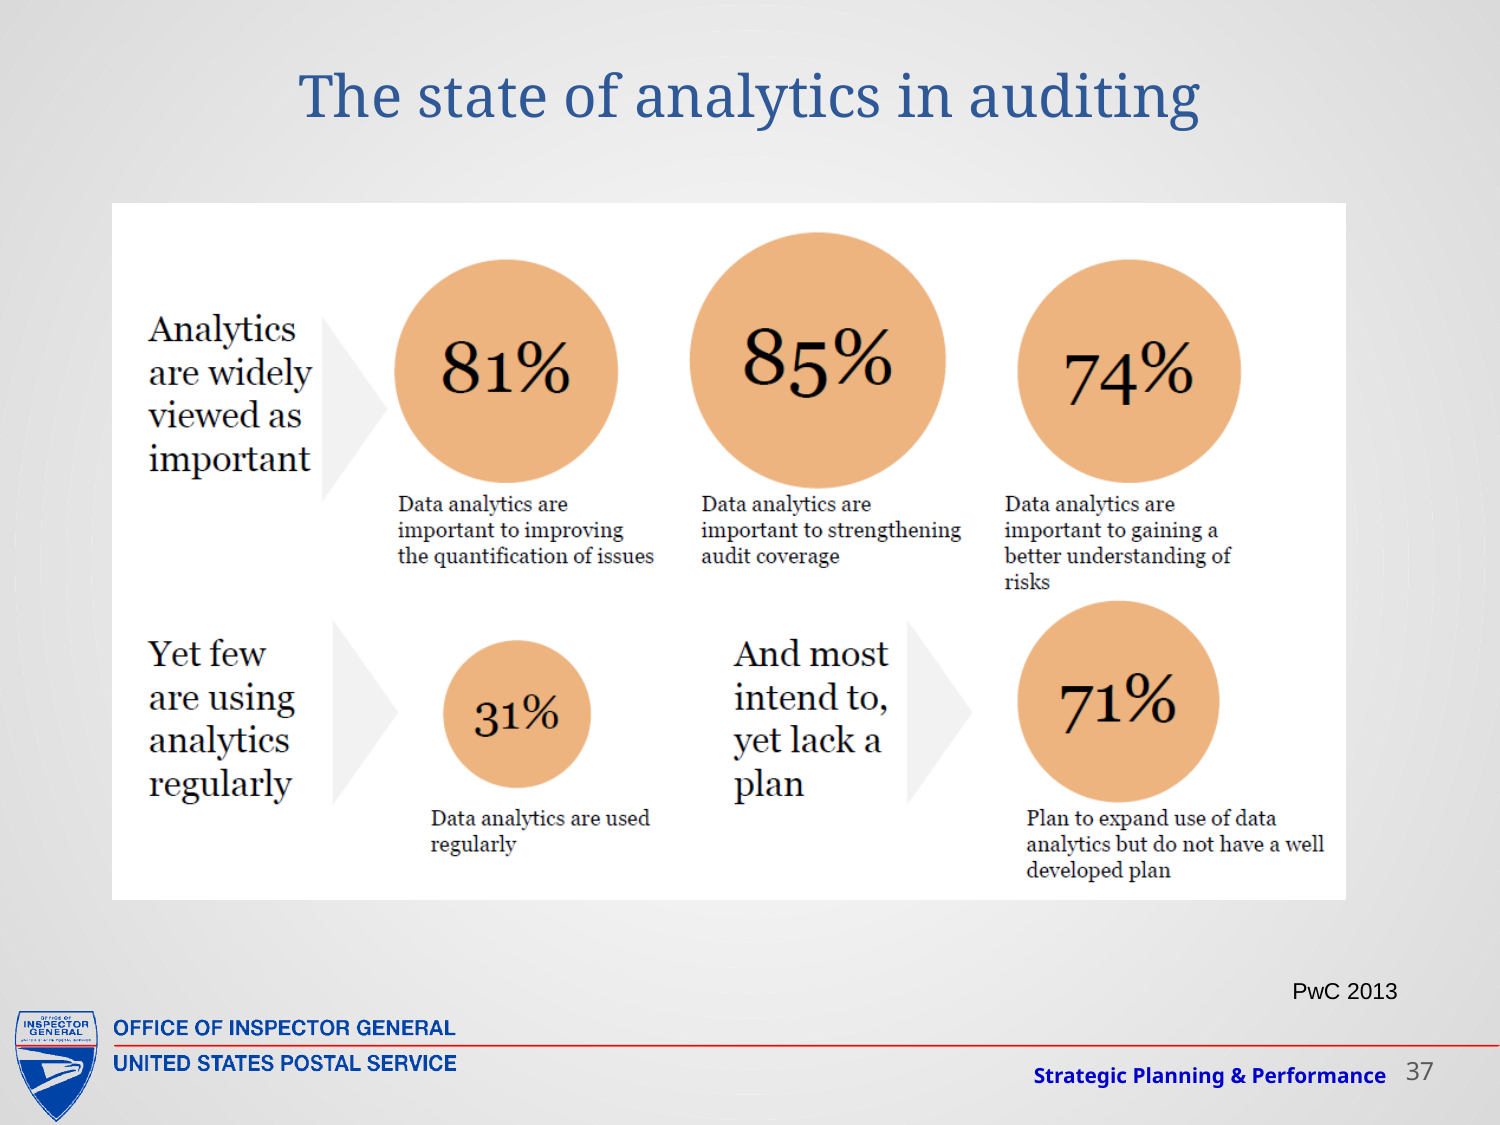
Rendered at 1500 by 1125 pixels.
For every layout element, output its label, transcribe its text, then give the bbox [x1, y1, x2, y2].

text_box PwC 2013 [1277, 969, 1414, 1012]
footer Strategic Planning & Performance [934, 1044, 1402, 1105]
slide_number 37 [1401, 1042, 1494, 1103]
title The state of analytics in auditing [75, 37, 1425, 150]
picture [112, 202, 1346, 901]
picture [12, 1008, 1500, 1125]
